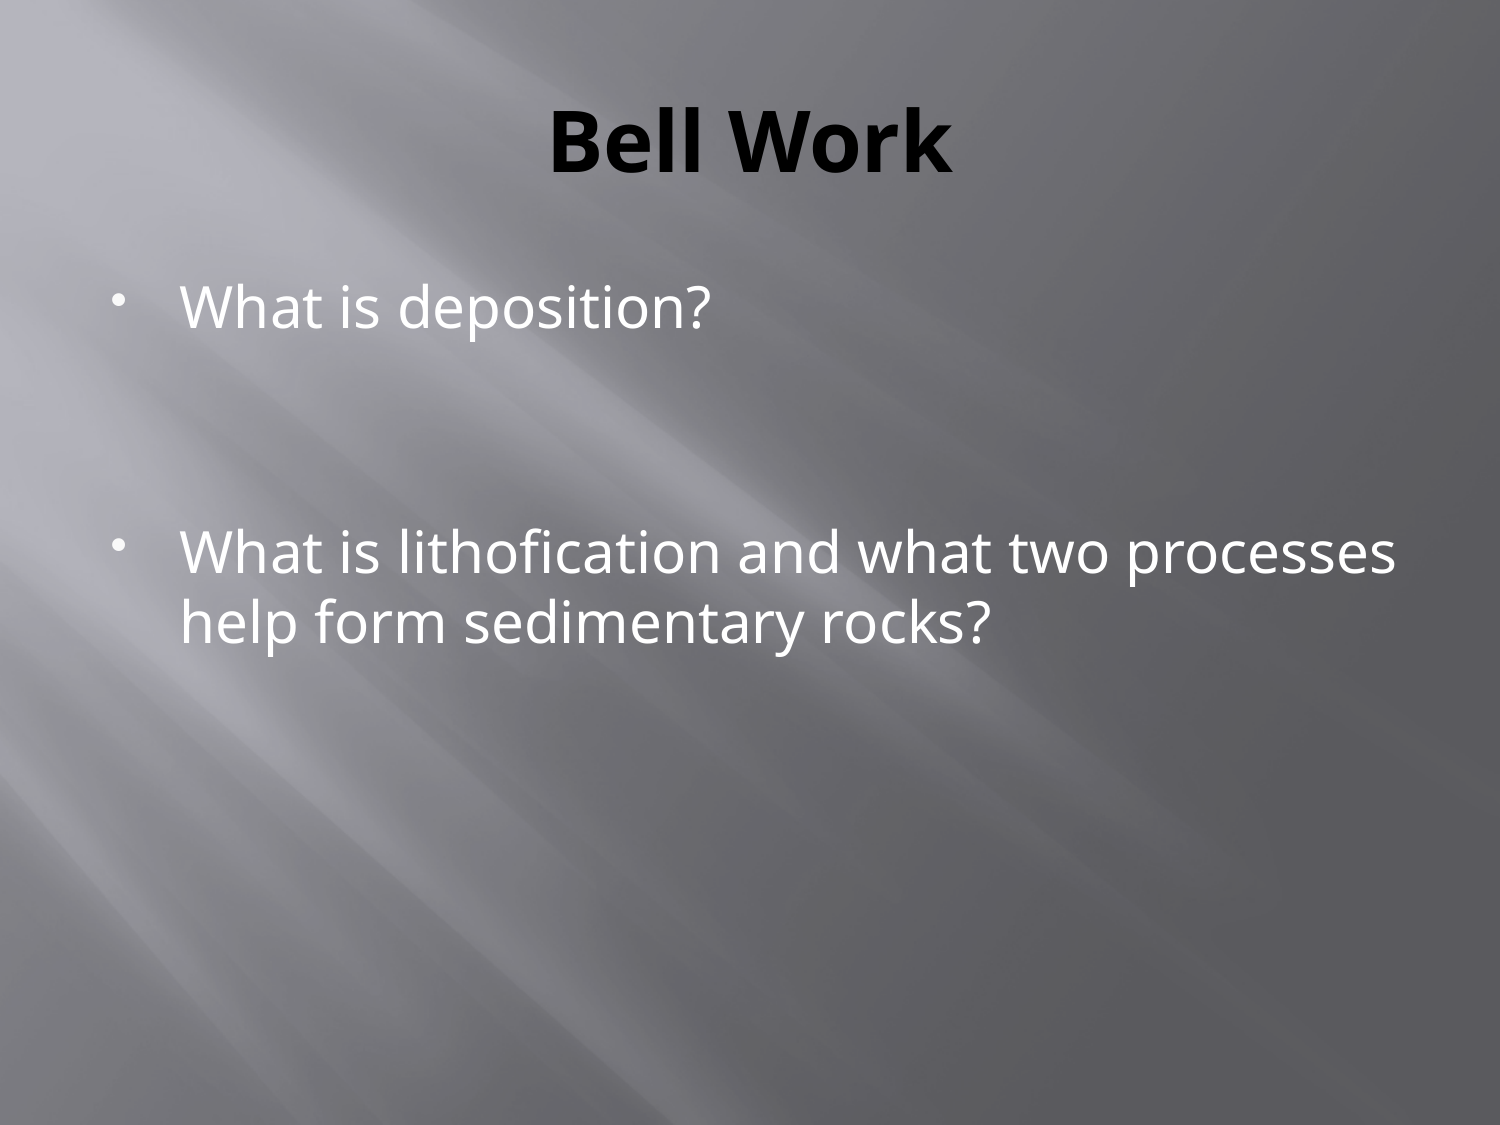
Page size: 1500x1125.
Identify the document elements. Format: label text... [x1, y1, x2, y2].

title Bell Work [75, 45, 1425, 233]
list What is deposition? What is lithofication and what two processes help form sedimentary rocks? [75, 262, 1425, 1035]
